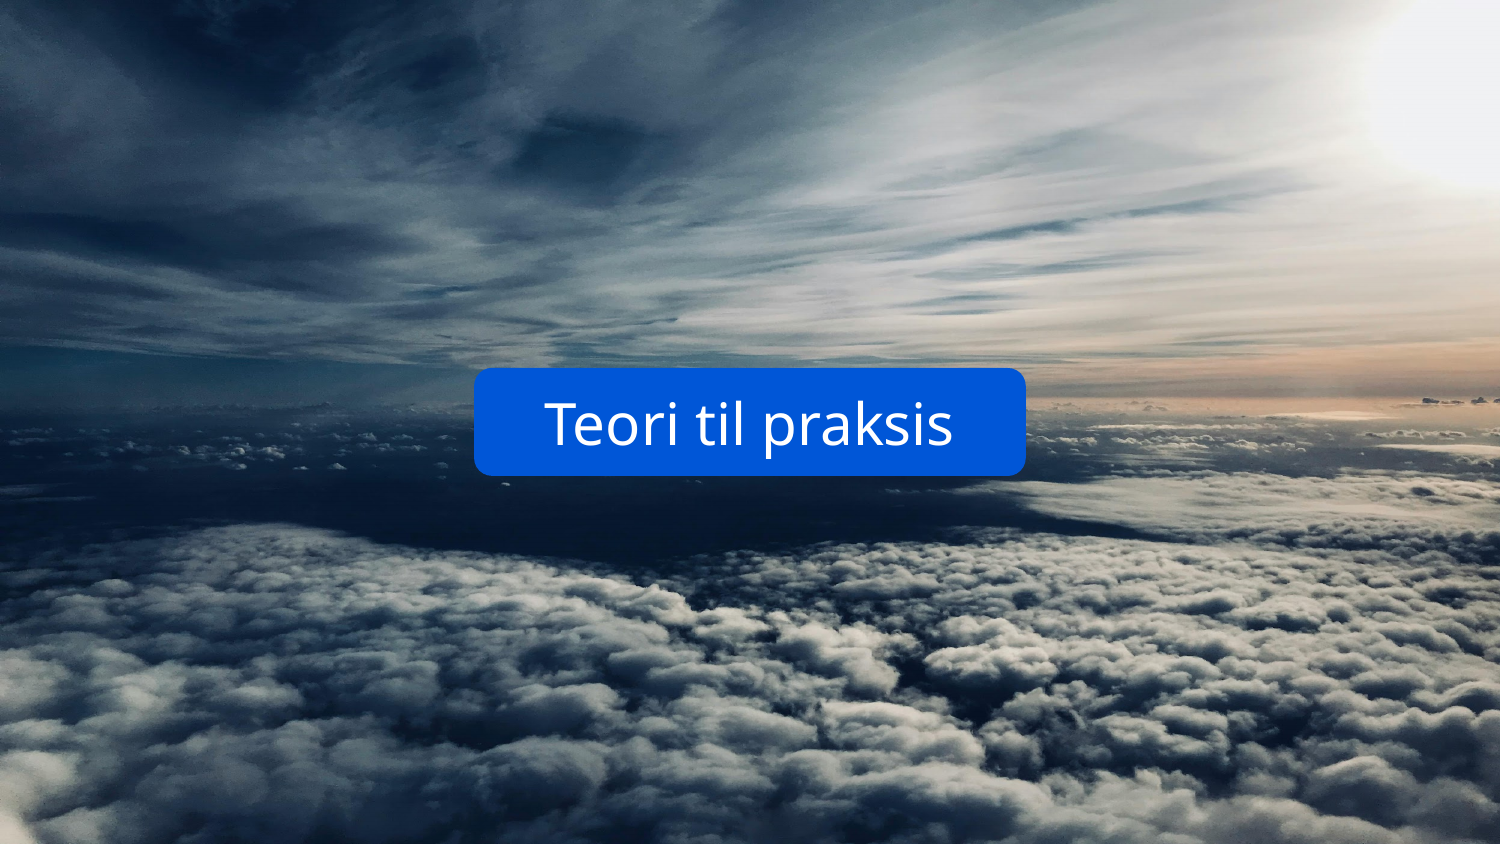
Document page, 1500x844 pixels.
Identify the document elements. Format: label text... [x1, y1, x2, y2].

text_box Teori til praksis [474, 367, 1026, 476]
picture [0, 0, 1500, 844]
